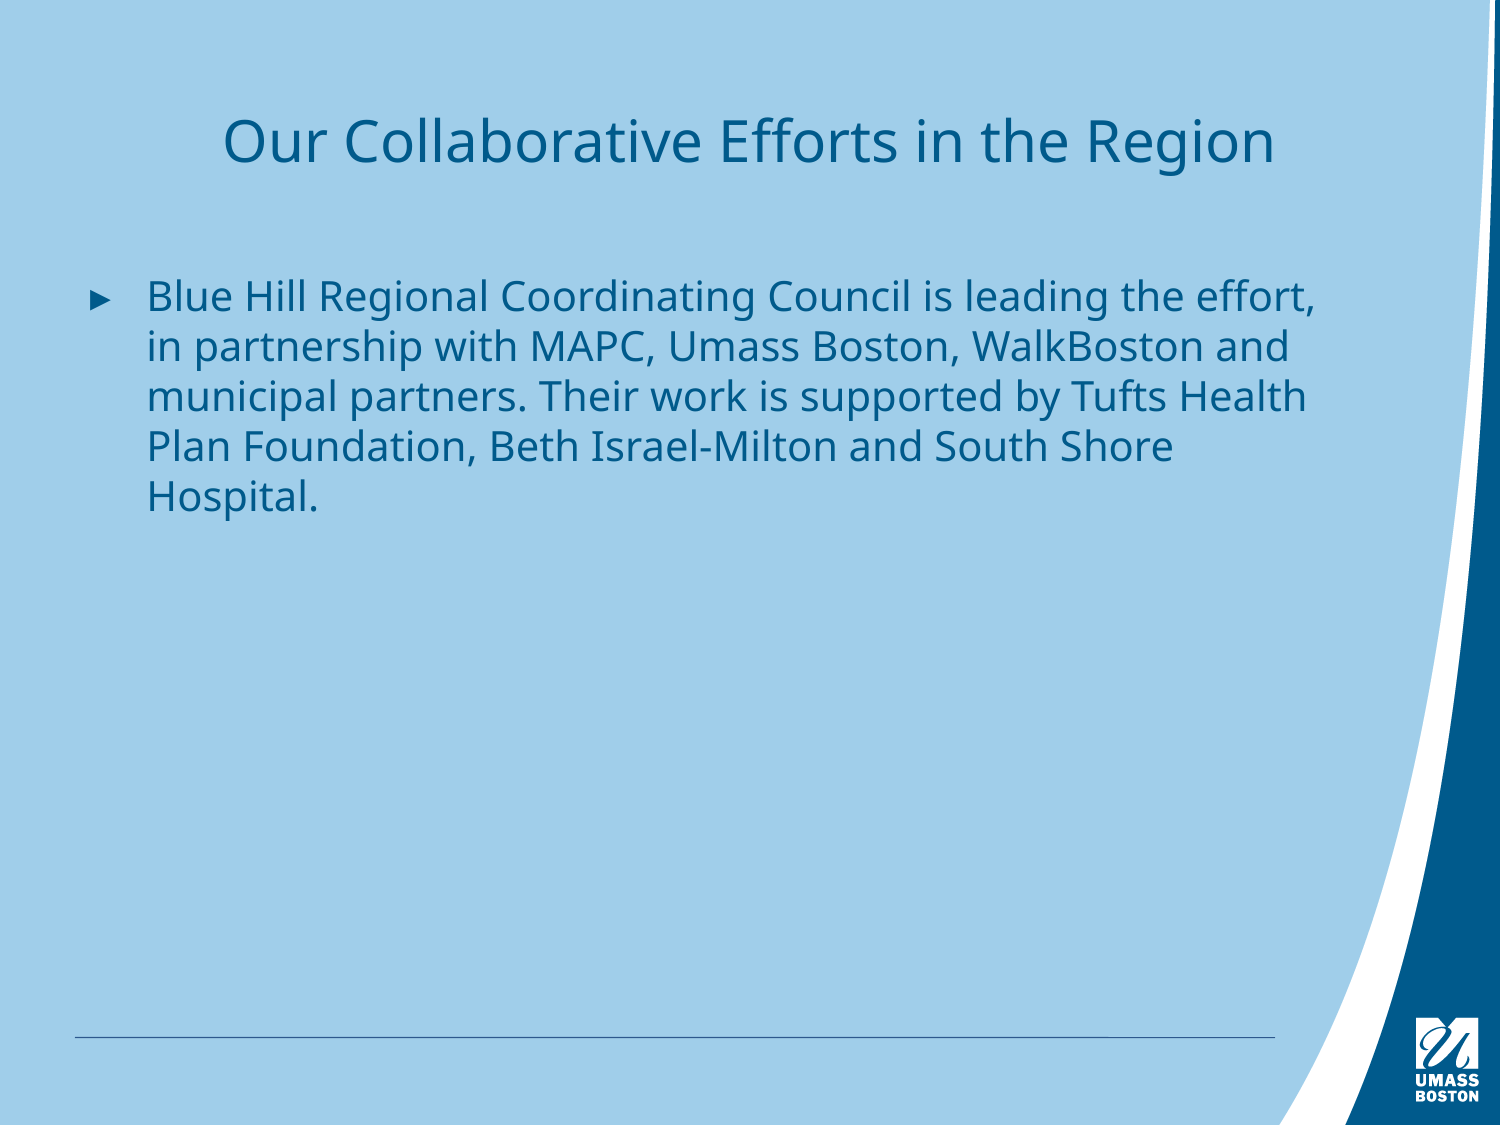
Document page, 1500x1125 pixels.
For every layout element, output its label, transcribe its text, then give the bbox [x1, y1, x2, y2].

picture [0, 0, 1500, 1125]
list Blue Hill Regional Coordinating Council is leading the effort, in partnership with MAPC, Umass Boston, WalkBoston and municipal partners. Their work is supported by Tufts Health Plan Foundation, Beth Israel-Milton and South Shore Hospital. [75, 262, 1338, 1005]
title Our Collaborative Efforts in the Region [75, 45, 1425, 233]
